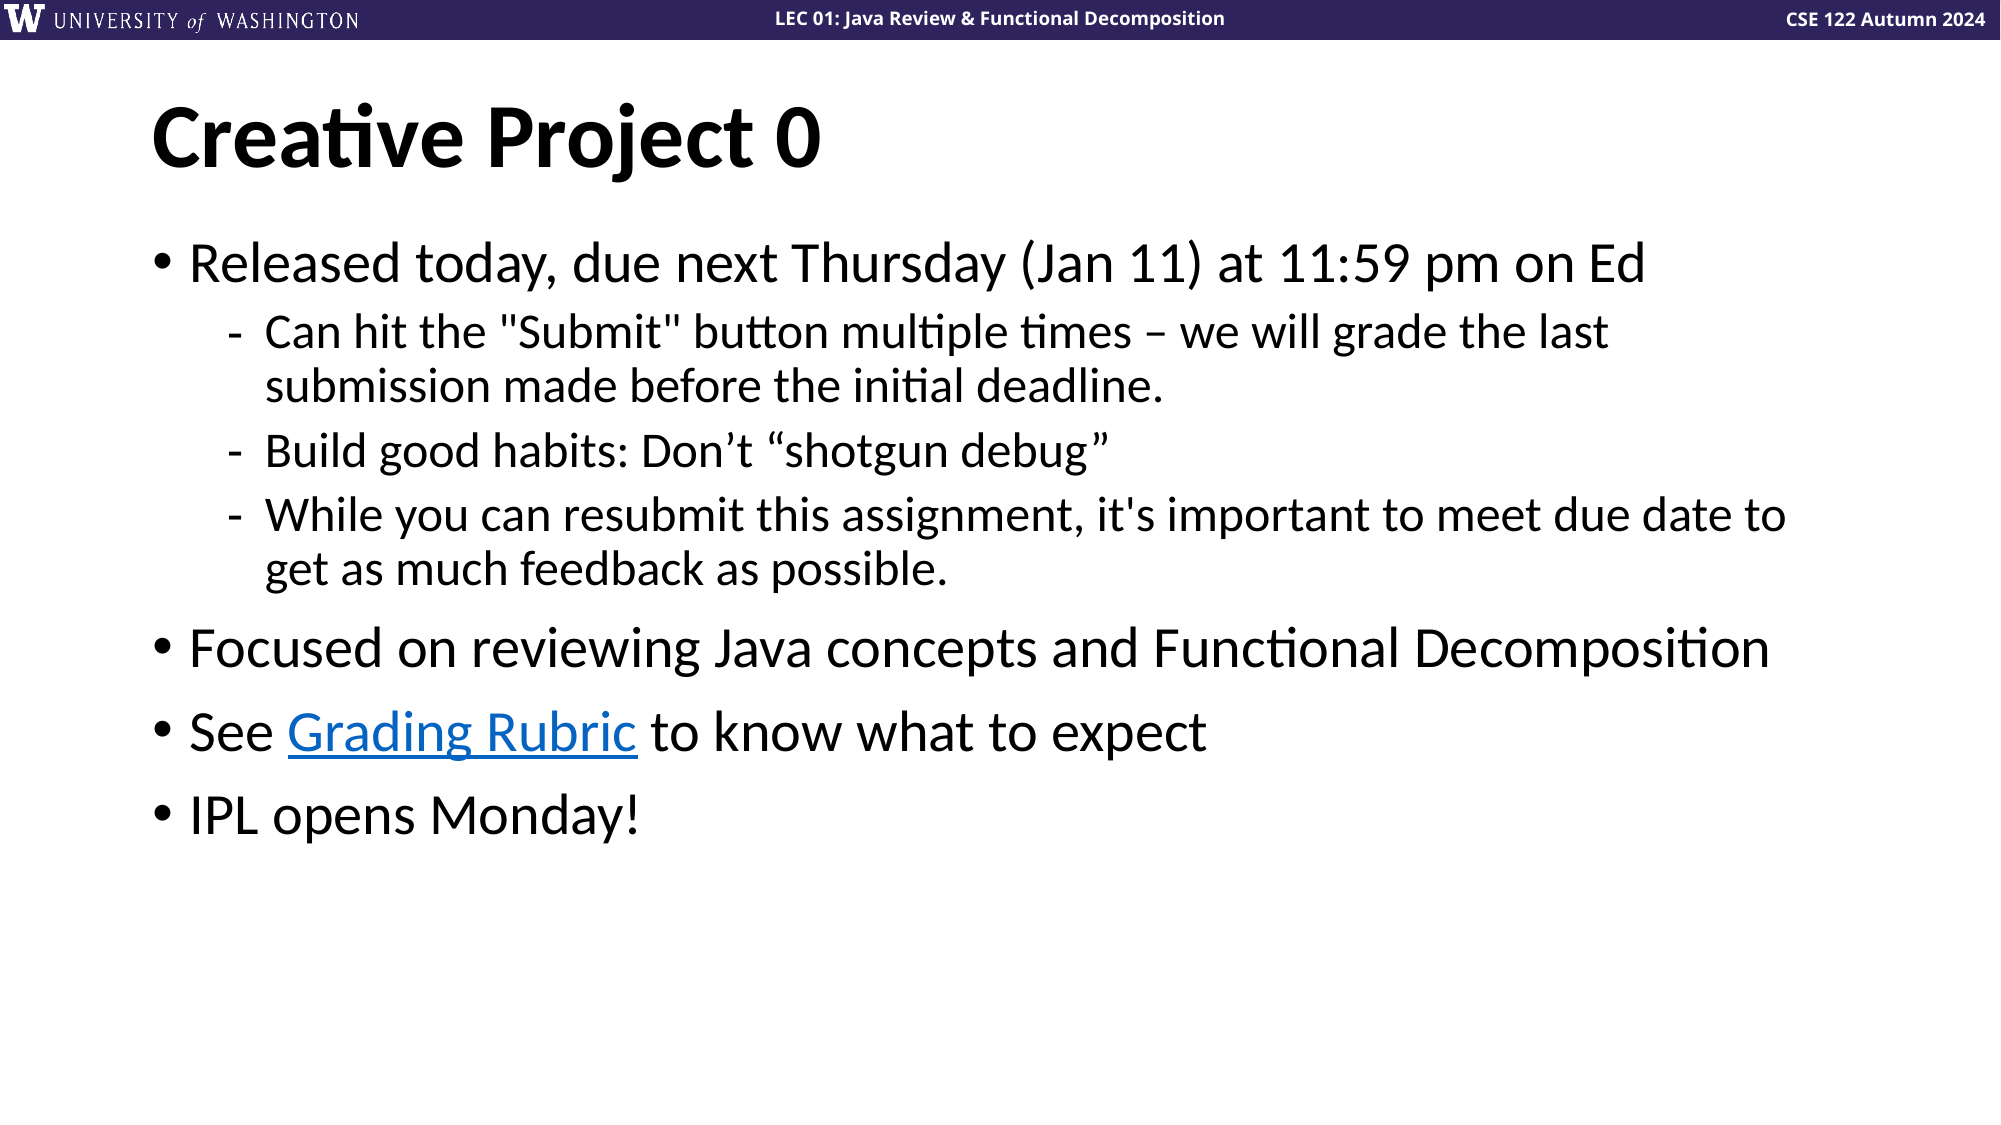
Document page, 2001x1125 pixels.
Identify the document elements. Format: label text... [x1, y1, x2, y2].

list Released today, due next Thursday (Jan 11) at 11:59 pm on Ed Can hit the "Submit" button multiple times – we will grade the last submission made before the initial deadline. Build good habits: Don’t “shotgun debug” While you can resubmit this assignment, it's important to meet due date to get as much feedback as possible. Focused on reviewing Java concepts and Functional Decomposition See Grading Rubric to know what to expect IPL opens Monday! [137, 224, 1863, 1014]
picture [4, 4, 358, 33]
title Creative Project 0 [137, 74, 1863, 200]
